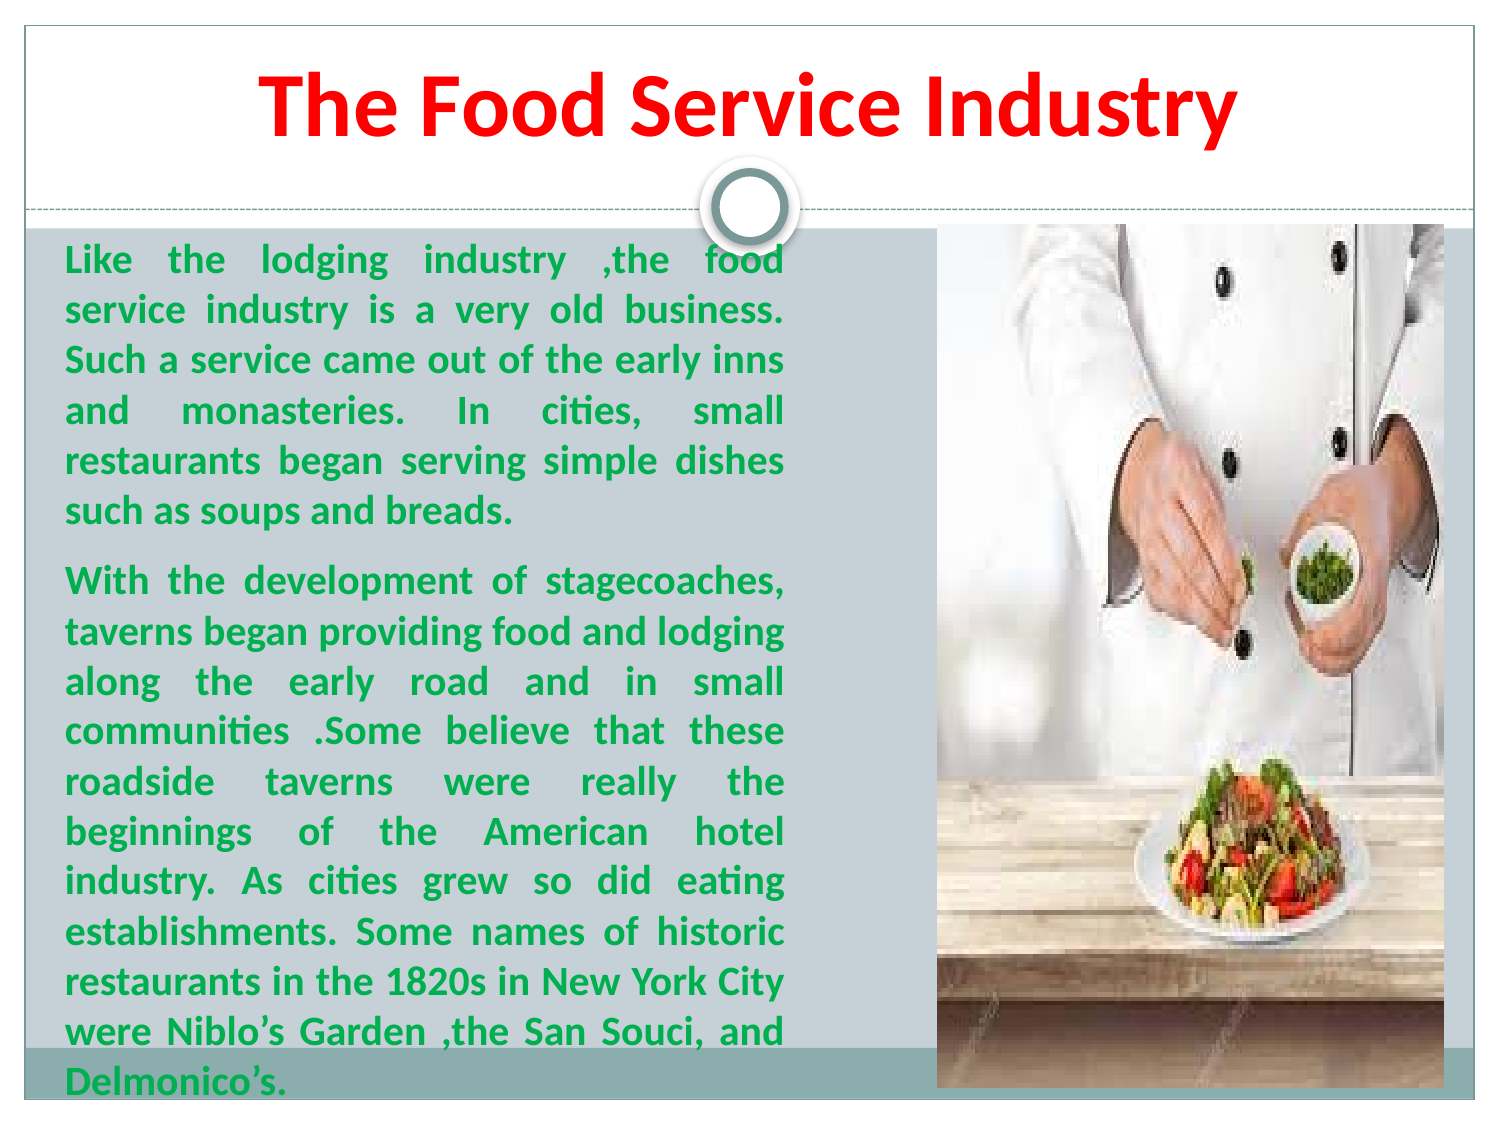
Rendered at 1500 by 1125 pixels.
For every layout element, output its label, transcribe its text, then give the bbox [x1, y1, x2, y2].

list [937, 224, 1444, 1088]
text_box Like the lodging industry ,the food service industry is a very old business. Such a service came out of the early inns and monasteries. In cities, small restaurants began serving simple dishes such as soups and breads. With the development of stagecoaches, taverns began providing food and lodging along the early road and in small communities .Some believe that these roadside taverns were really the beginnings of the American hotel industry. As cities grew so did eating establishments. Some names of historic restaurants in the 1820s in New York City were Niblo’s Garden ,the San Souci, and Delmonico’s. [49, 224, 800, 1111]
title The Food Service Industry [49, 37, 1450, 162]
